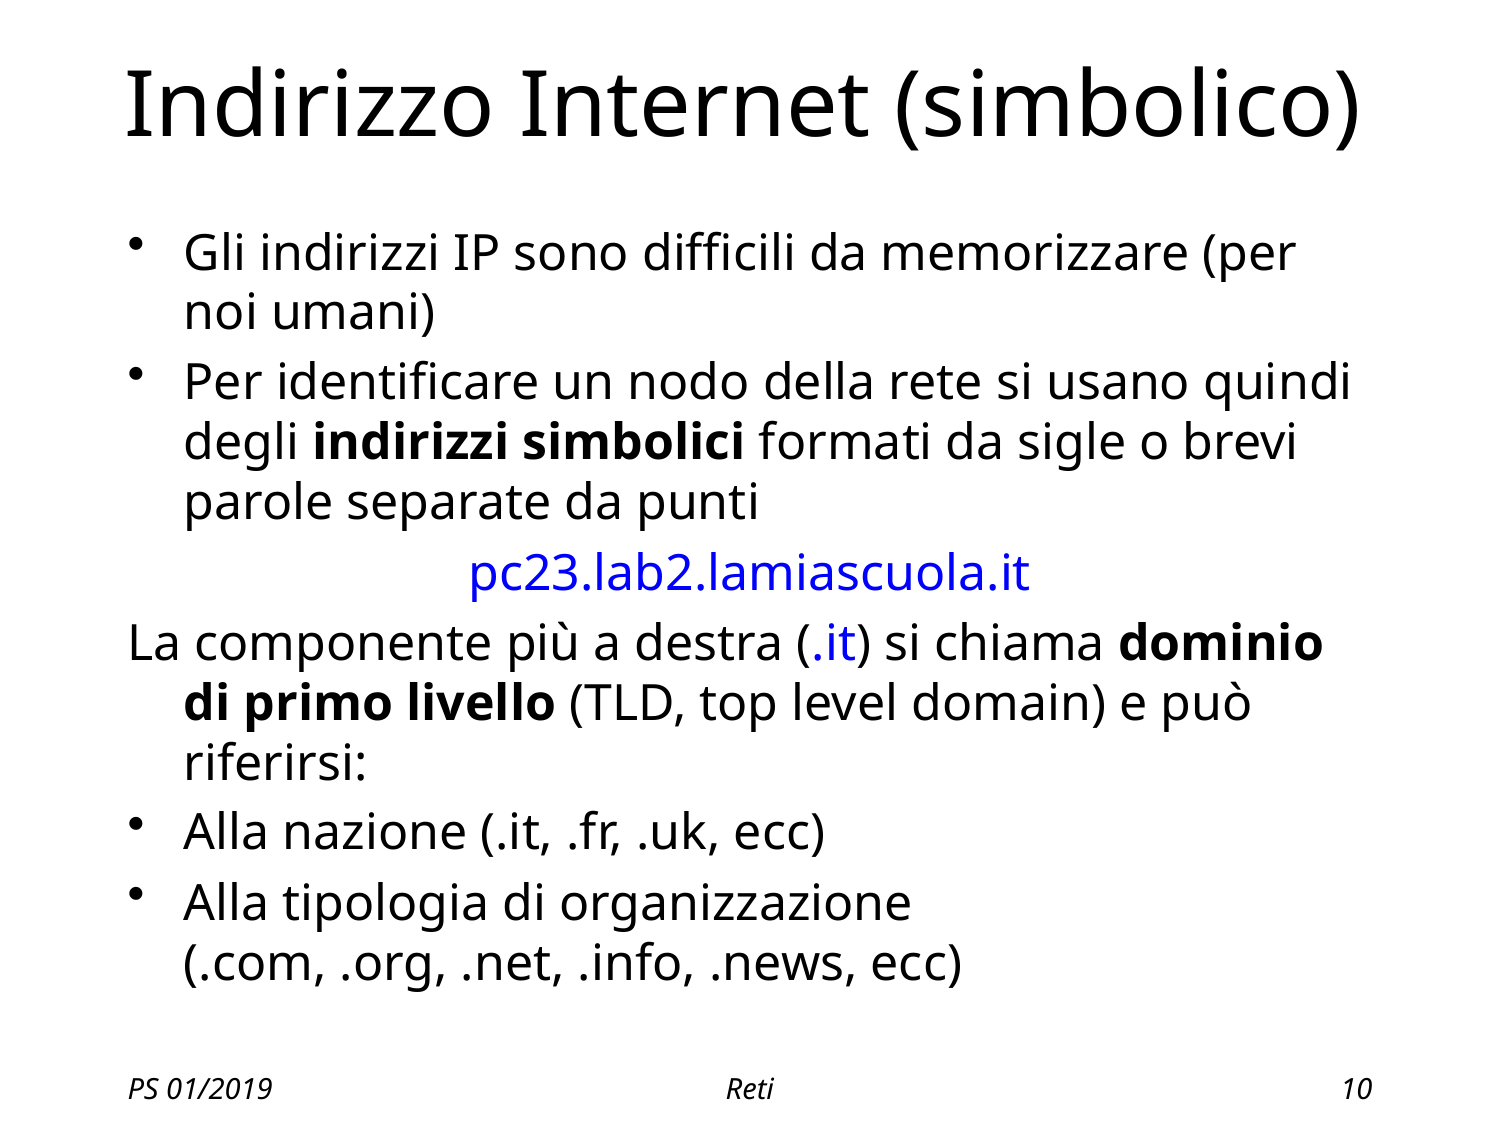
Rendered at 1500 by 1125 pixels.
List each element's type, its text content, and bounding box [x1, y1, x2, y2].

slide_number 10 [1074, 1062, 1388, 1101]
footer Reti [512, 1062, 988, 1101]
title Indirizzo Internet (simbolico) [50, 24, 1438, 175]
list Gli indirizzi IP sono difficili da memorizzare (per noi umani) Per identificare un nodo della rete si usano quindi degli indirizzi simbolici formati da sigle o brevi parole separate da punti pc23.lab2.lamiascuola.it La componente più a destra (.it) si chiama dominio di primo livello (TLD, top level domain) e può riferirsi: Alla nazione (.it, .fr, .uk, ecc) Alla tipologia di organizzazione (.com, .org, .net, .info, .news, ecc) [112, 212, 1388, 1038]
slide_number PS 01/2019 [112, 1062, 426, 1101]
